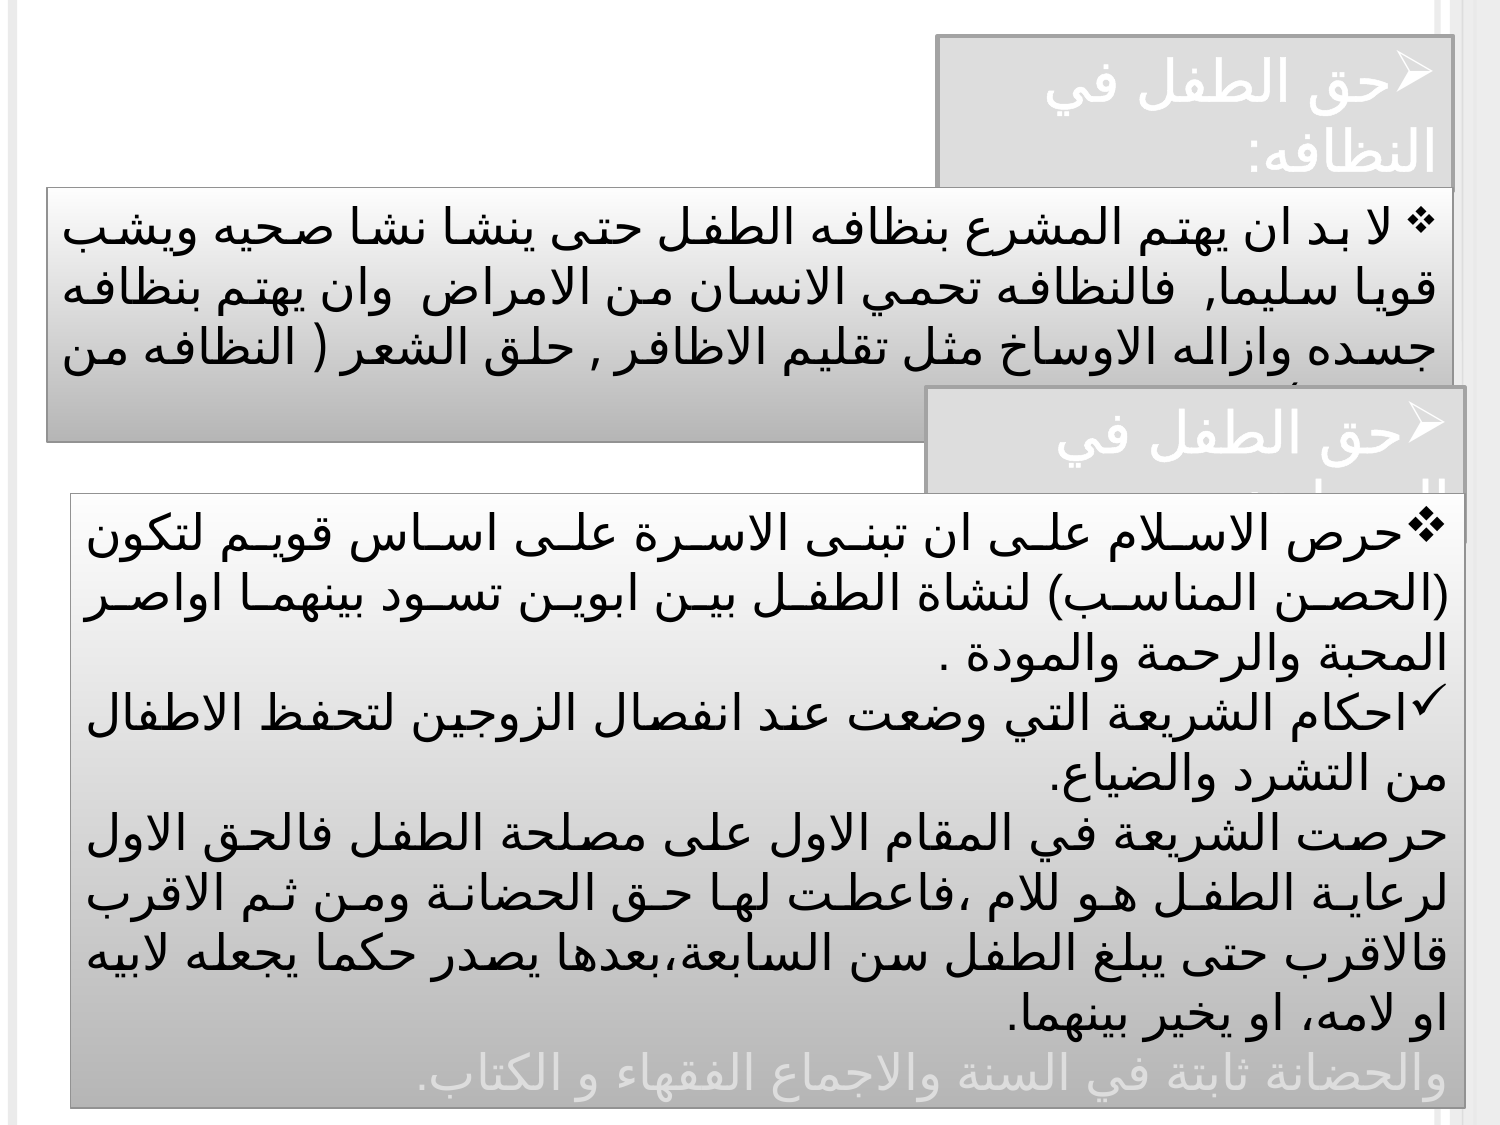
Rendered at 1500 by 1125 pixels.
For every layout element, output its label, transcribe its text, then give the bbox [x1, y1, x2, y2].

text_box حق الطفل في الحضانة: [924, 385, 1467, 544]
text_box حق الطفل في النظافه: [935, 34, 1455, 193]
text_box حرص الاسلام على ان تبنى الاسرة على اساس قويم لتكون (الحصن المناسب) لنشاة الطفل بين ابوين تسود بينهما اواصر المحبة والرحمة والمودة . احكام الشريعة التي وضعت عند انفصال الزوجين لتحفظ الاطفال من التشرد والضياع. حرصت الشريعة في المقام الاول على مصلحة الطفل فالحق الاول لرعاية الطفل هو للام ،فاعطت لها حق الحضانة ومن ثم الاقرب قالاقرب حتى يبلغ الطفل سن السابعة،بعدها يصدر حكما يجعله لابيه او لامه، او يخير بينهما. والحضانة ثابتة في السنة والاجماع الفقهاء و الكتاب. [70, 493, 1466, 1109]
text_box لا بد ان يهتم المشرع بنظافه الطفل حتى ينشا نشا صحيه ويشب قويا سليما, فالنظافه تحمي الانسان من الامراض وان يهتم بنظافه جسده وازاله الاوساخ مثل تقليم الاظافر , حلق الشعر ( النظافه من الايمان) . [46, 187, 1454, 443]
